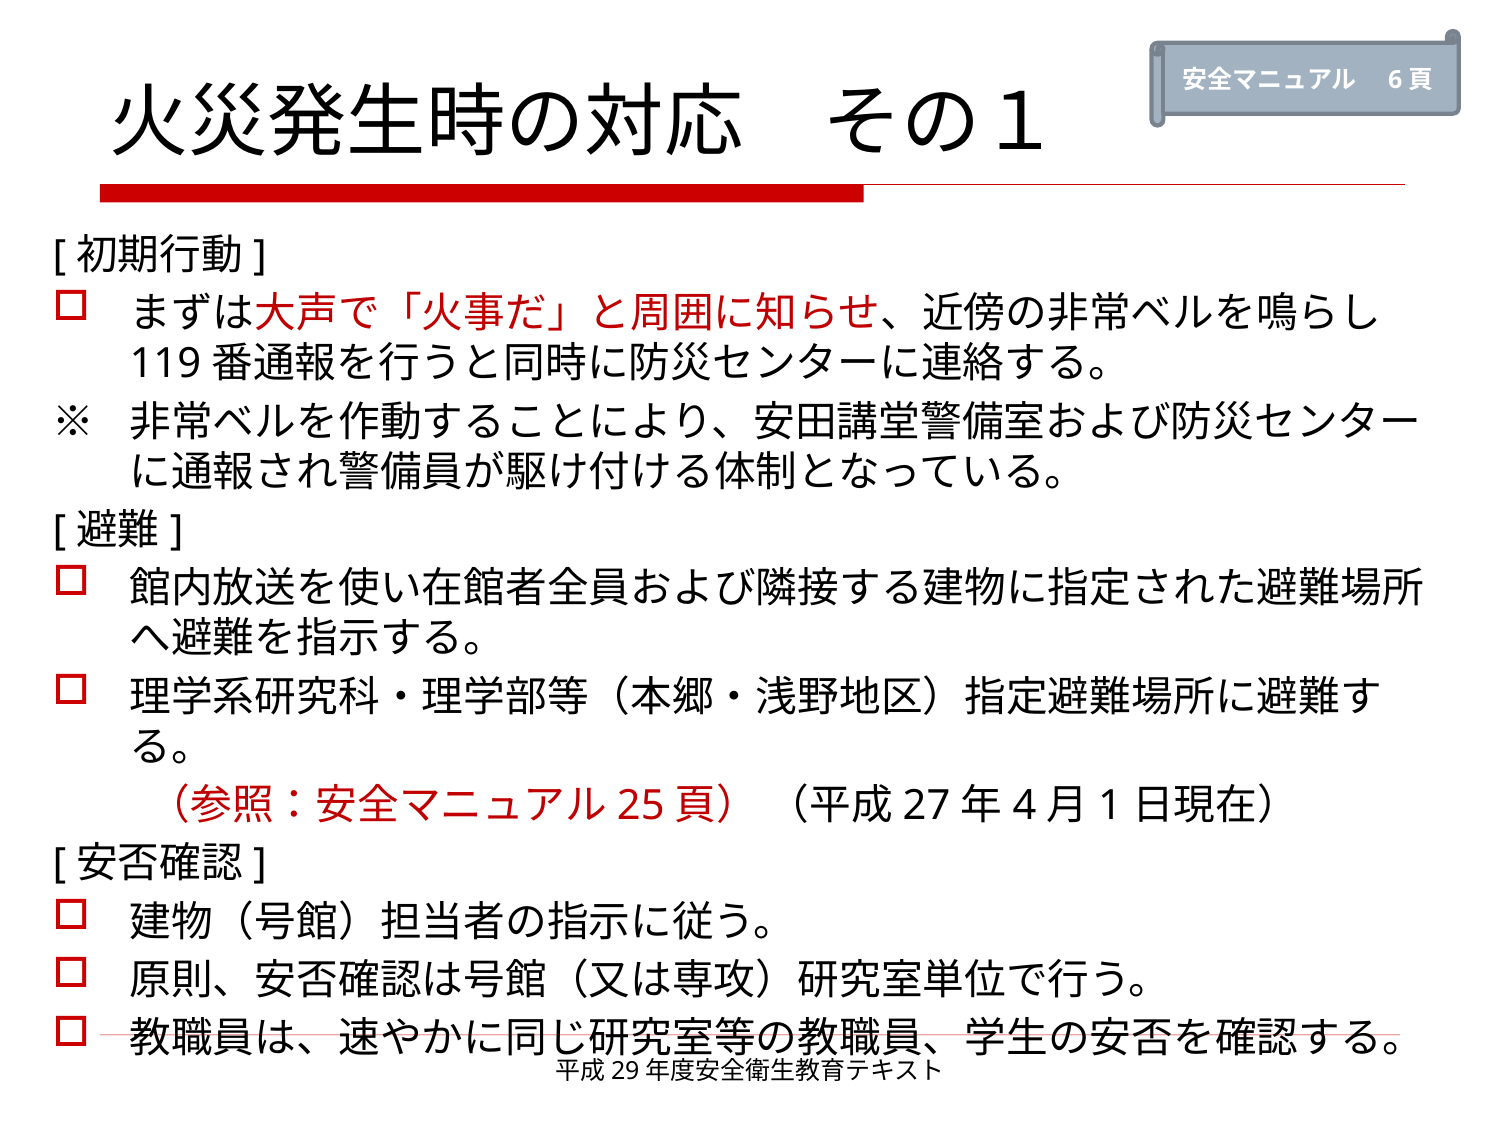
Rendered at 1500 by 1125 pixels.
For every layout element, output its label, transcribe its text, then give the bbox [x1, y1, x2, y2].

title 火災発生時の対応 その１ [94, 50, 1407, 173]
list [初期行動] まずは大声で「火事だ」と周囲に知らせ、近傍の非常ベルを鳴らし119番通報を行うと同時に防災センターに連絡する。 ※ 非常ベルを作動することにより、安田講堂警備室および防災センターに通報され警備員が駆け付ける体制となっている。 [避難] 館内放送を使い在館者全員および隣接する建物に指定された避難場所へ避難を指示する。 理学系研究科・理学部等（本郷・浅野地区）指定避難場所に避難する。 （参照：安全マニュアル25頁） （平成27年4月1日現在） [安否確認] 建物（号館）担当者の指示に従う。 原則、安否確認は号館（又は専攻）研究室単位で行う。 教職員は、速やかに同じ研究室等の教職員、学生の安否を確認する。 [37, 220, 1469, 1026]
text_box 安全マニュアル 6頁 [1149, 28, 1461, 128]
footer 平成29年度安全衛生教育テキスト [512, 1046, 988, 1103]
